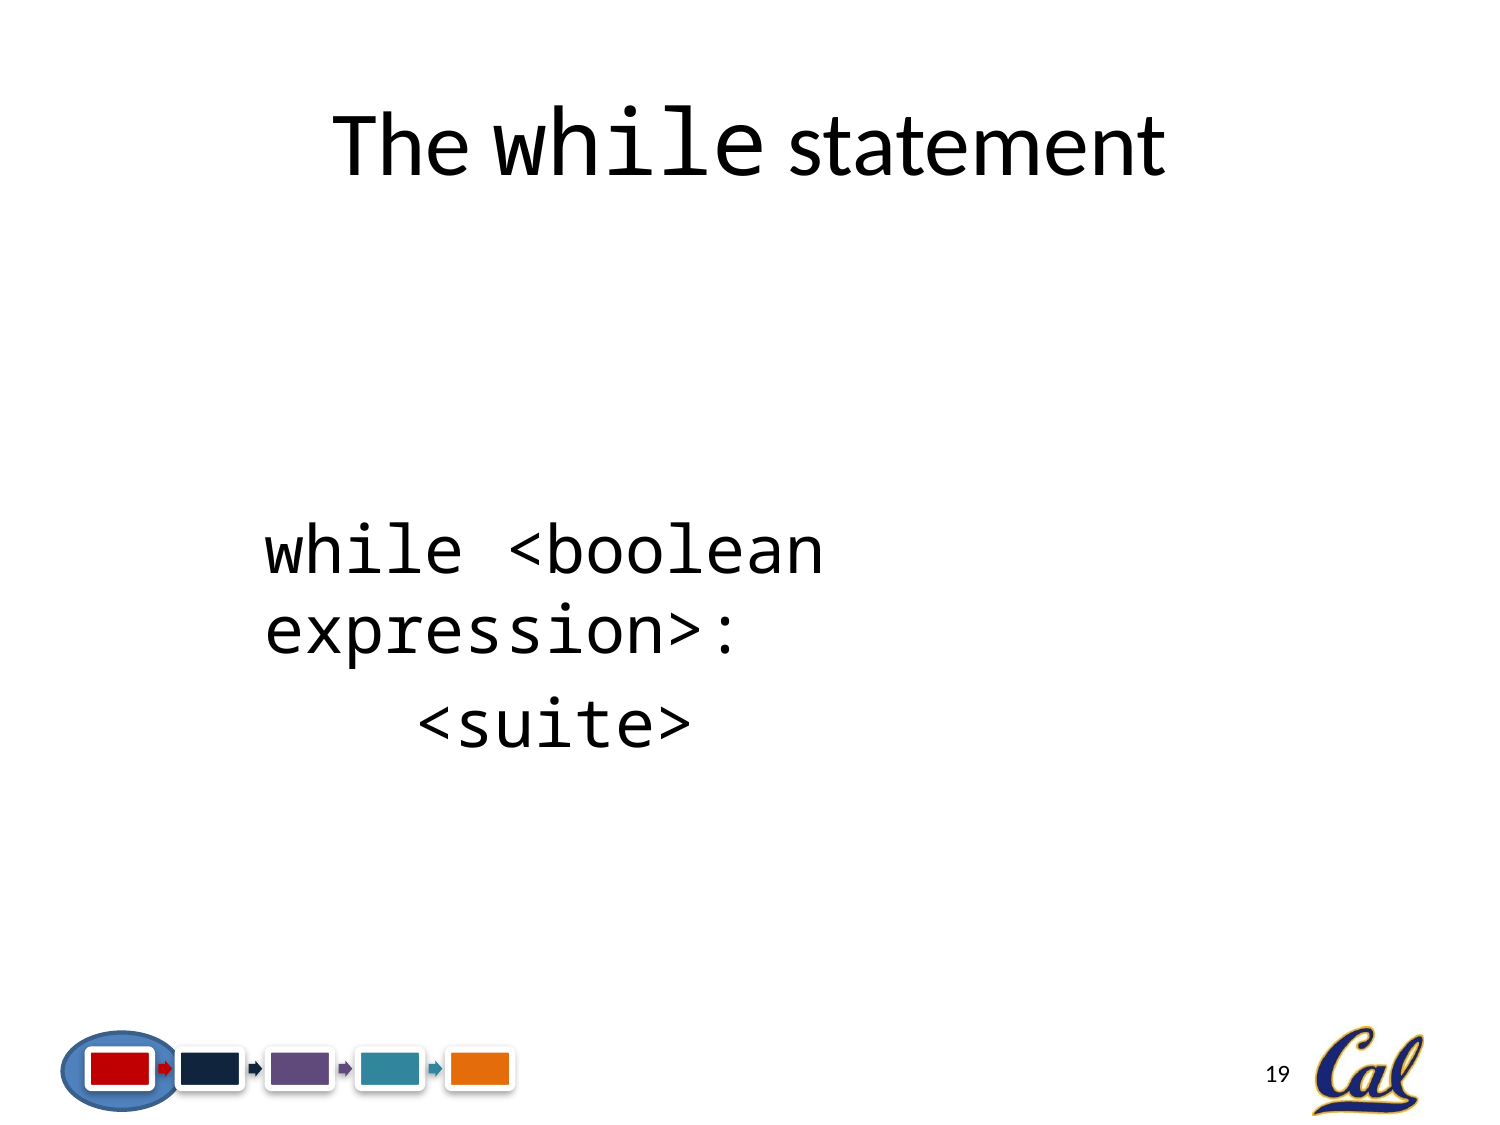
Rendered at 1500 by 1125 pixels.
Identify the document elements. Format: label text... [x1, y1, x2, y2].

title The while statement [75, 45, 1425, 233]
picture [1312, 1026, 1424, 1116]
list while <boolean expression>: <suite> [249, 262, 1275, 1005]
